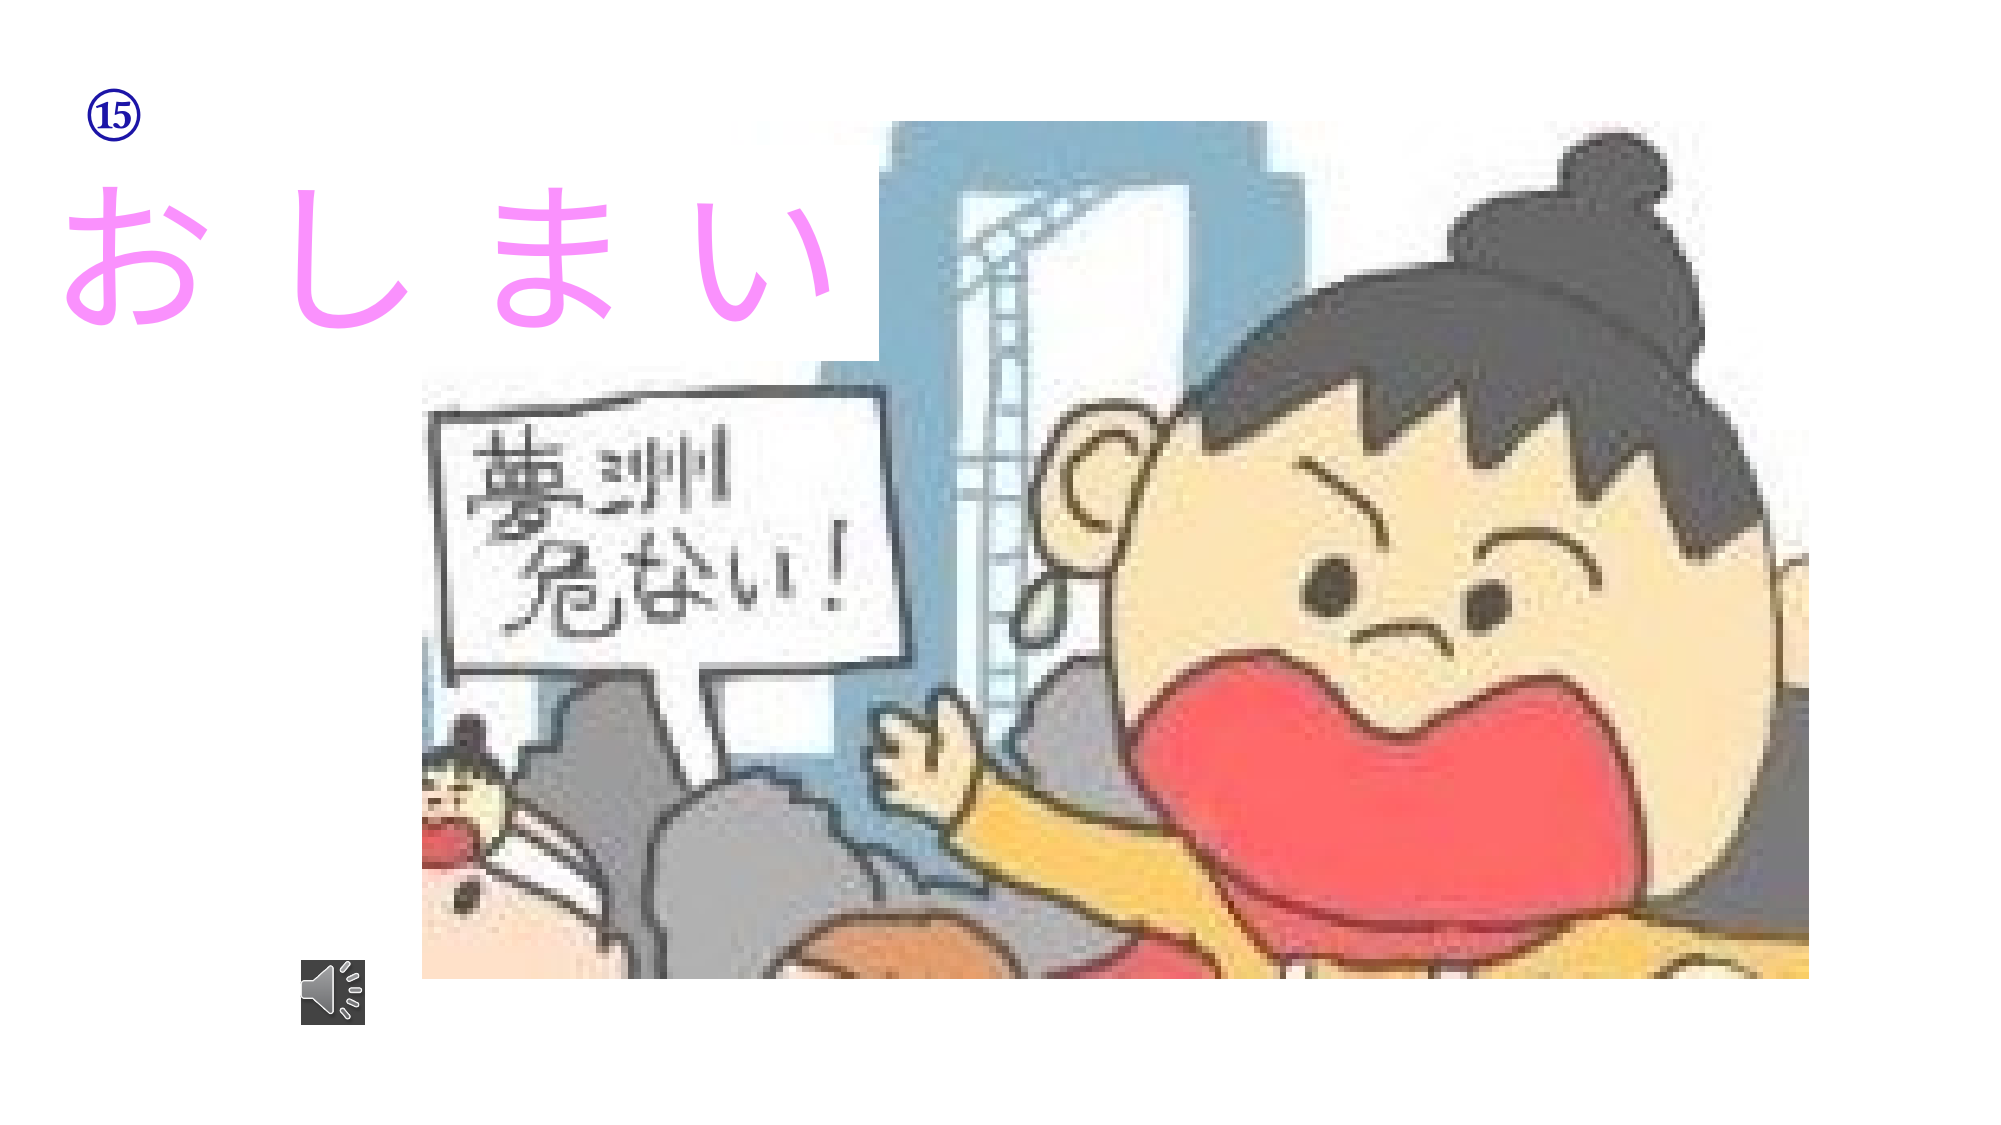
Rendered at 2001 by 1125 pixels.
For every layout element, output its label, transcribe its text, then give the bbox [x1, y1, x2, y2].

text_box ⑮ [70, 62, 179, 157]
text_box おしまい [34, 145, 422, 361]
picture [299, 958, 367, 1026]
picture [422, 121, 1809, 979]
